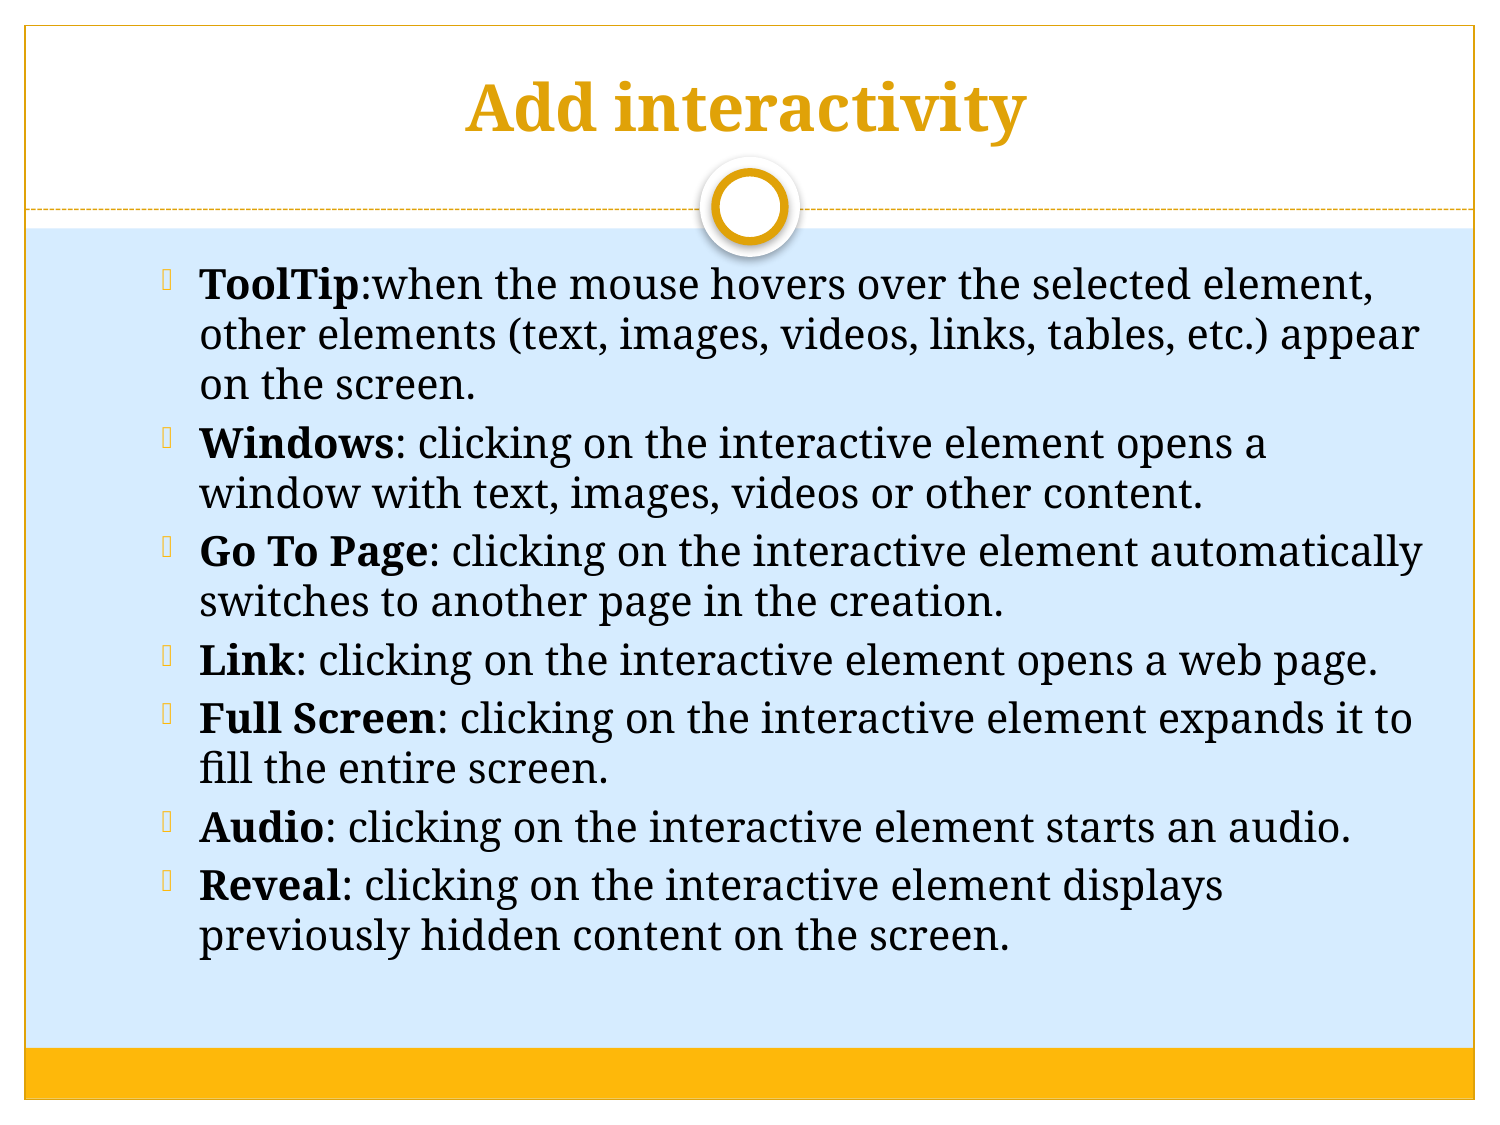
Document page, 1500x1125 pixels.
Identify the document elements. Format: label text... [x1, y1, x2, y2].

list ToolTip:when the mouse hovers over the selected element, other elements (text, images, videos, links, tables, etc.) appear on the screen. Windows: clicking on the interactive element opens a window with text, images, videos or other content. Go To Page: clicking on the interactive element automatically switches to another page in the creation. Link: clicking on the interactive element opens a web page. Full Screen: clicking on the interactive element expands it to fill the entire screen. Audio: clicking on the interactive element starts an audio. Reveal: clicking on the interactive element displays previously hidden content on the screen. [49, 250, 1445, 1001]
title Add interactivity [46, 58, 1447, 153]
